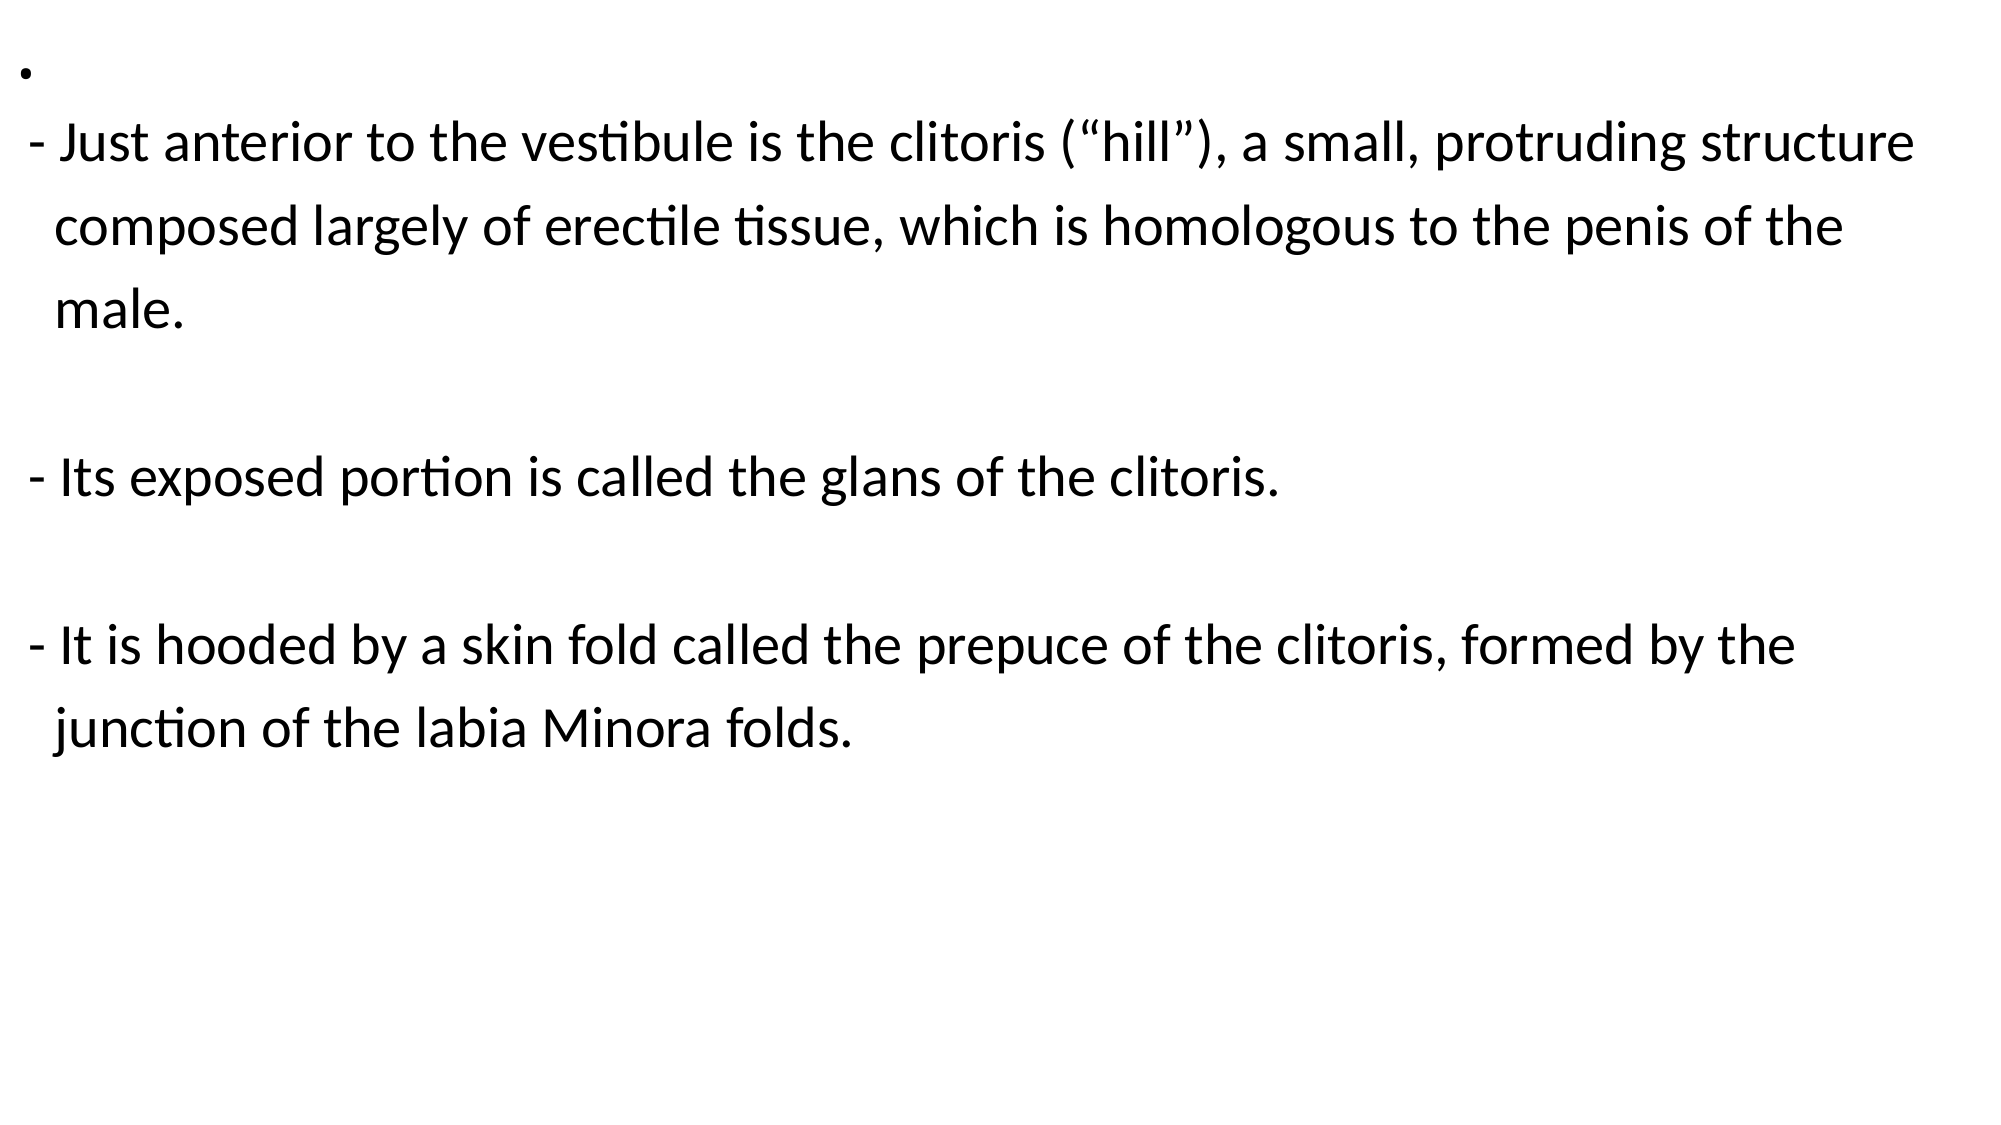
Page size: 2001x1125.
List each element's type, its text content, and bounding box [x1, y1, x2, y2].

list - Just anterior to the vestibule is the clitoris (“hill”), a small, protruding structure composed largely of erectile tissue, which is homologous to the penis of the male. - Its exposed portion is called the glans of the clitoris. - It is hooded by a skin fold called the prepuce of the clitoris, formed by the junction of the labia Minora folds. [0, 103, 2000, 1125]
title . [0, 0, 1863, 103]
